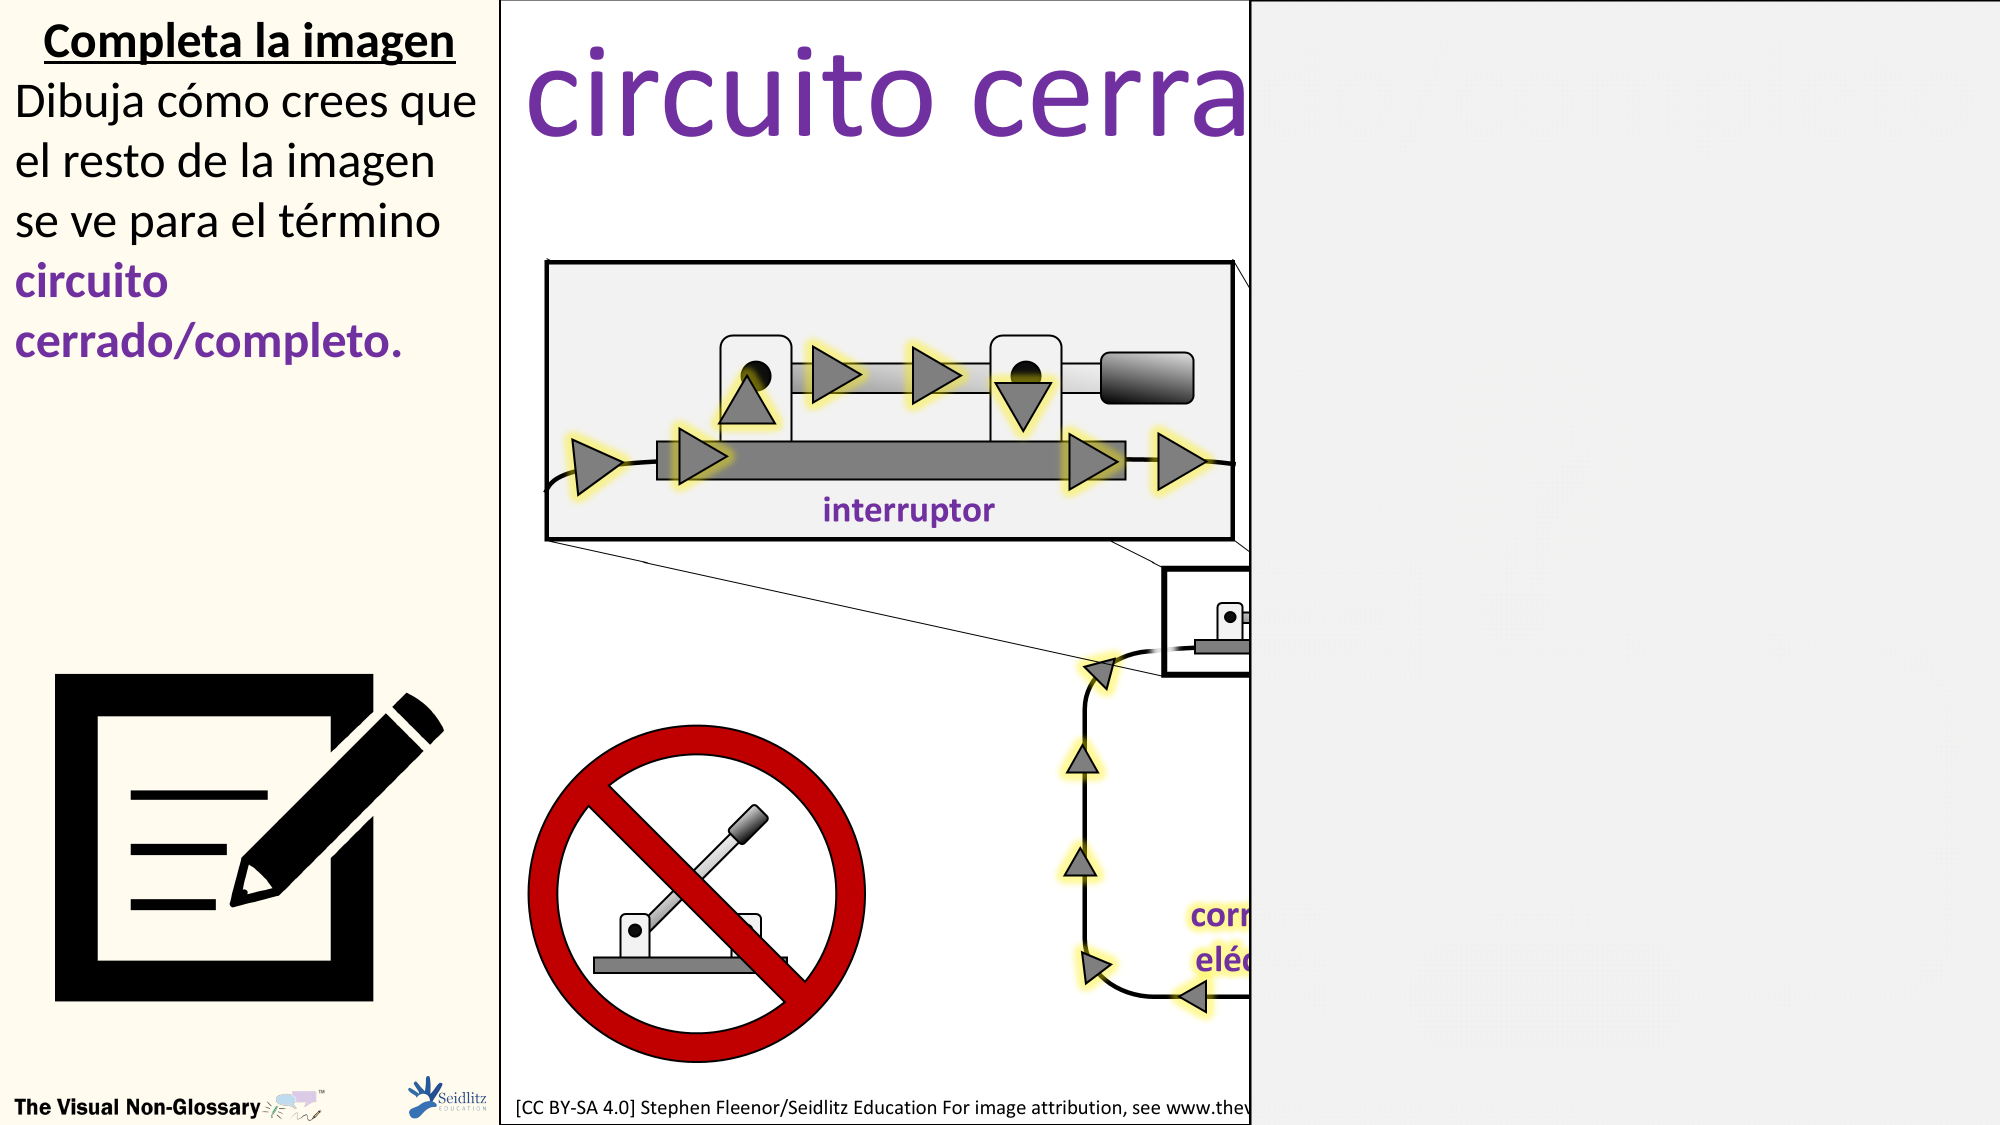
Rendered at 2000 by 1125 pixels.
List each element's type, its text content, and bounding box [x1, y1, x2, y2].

picture [403, 1073, 495, 1125]
text_box Completa la imagen [28, 0, 471, 59]
picture [55, 643, 445, 1033]
picture [499, 0, 2000, 1125]
text_box Dibuja cómo crees que el resto de la imagen se ve para el término circuito cerrado/completo. [0, 59, 494, 375]
picture [0, 1084, 328, 1125]
